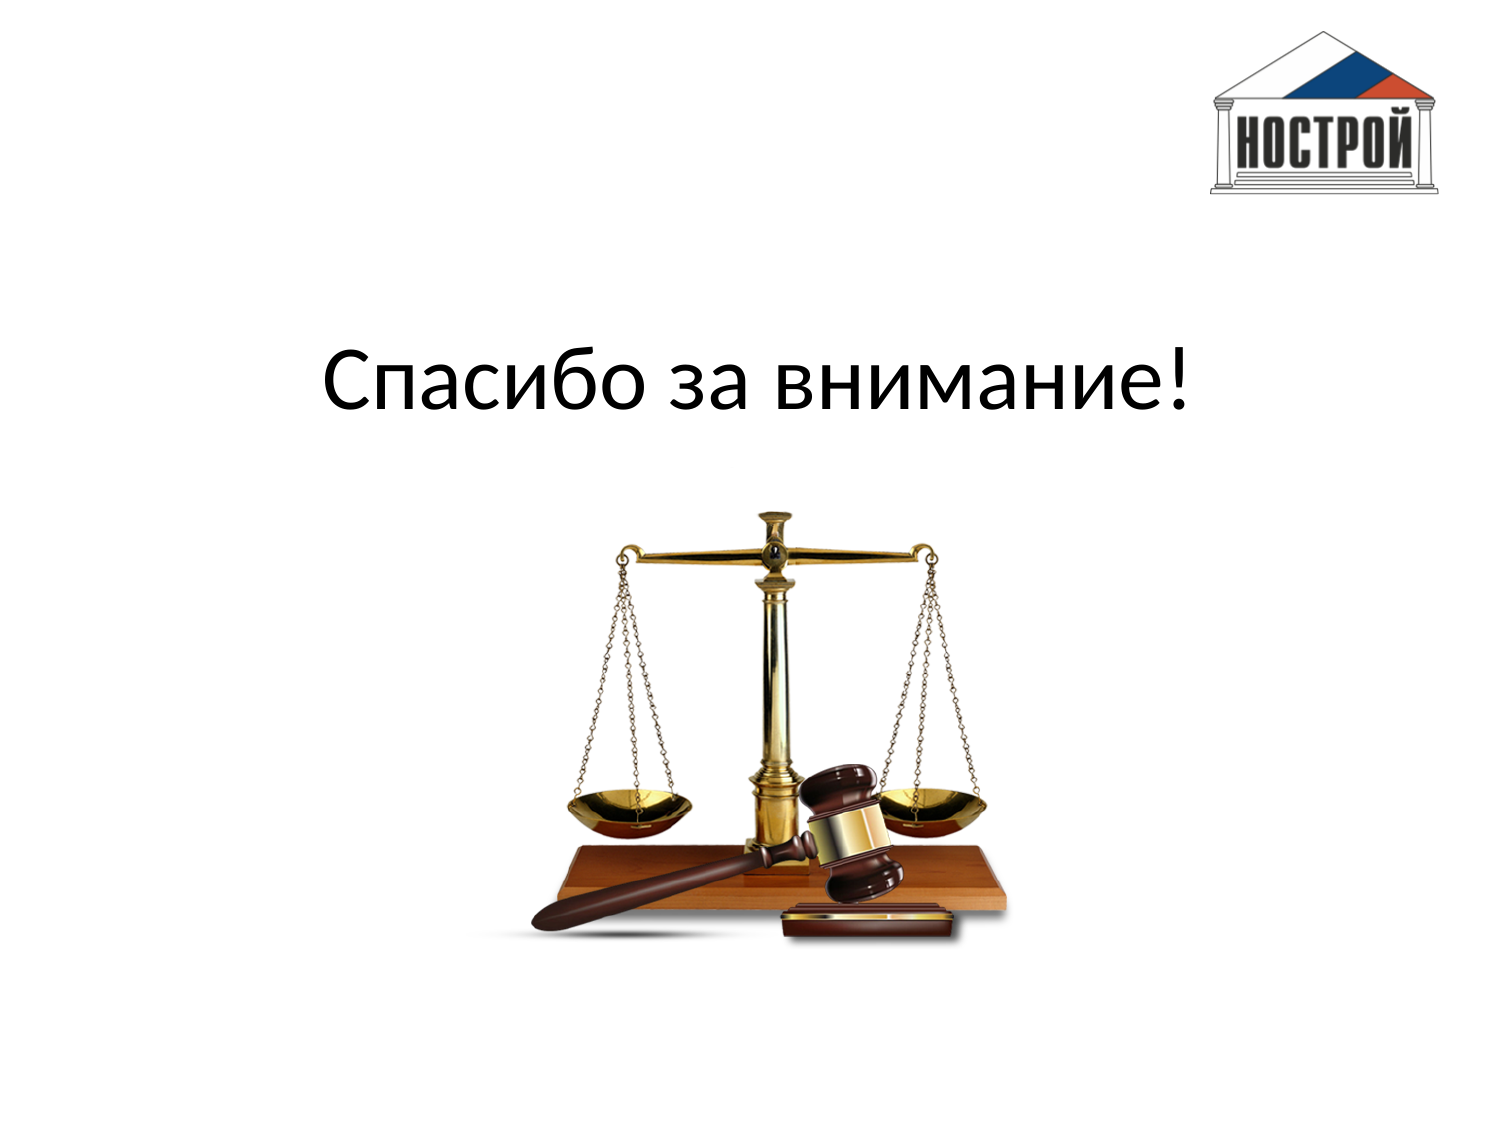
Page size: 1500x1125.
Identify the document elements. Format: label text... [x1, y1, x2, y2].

picture [466, 467, 1014, 950]
title Спасибо за внимание! [84, 278, 1435, 467]
picture [1210, 31, 1439, 195]
